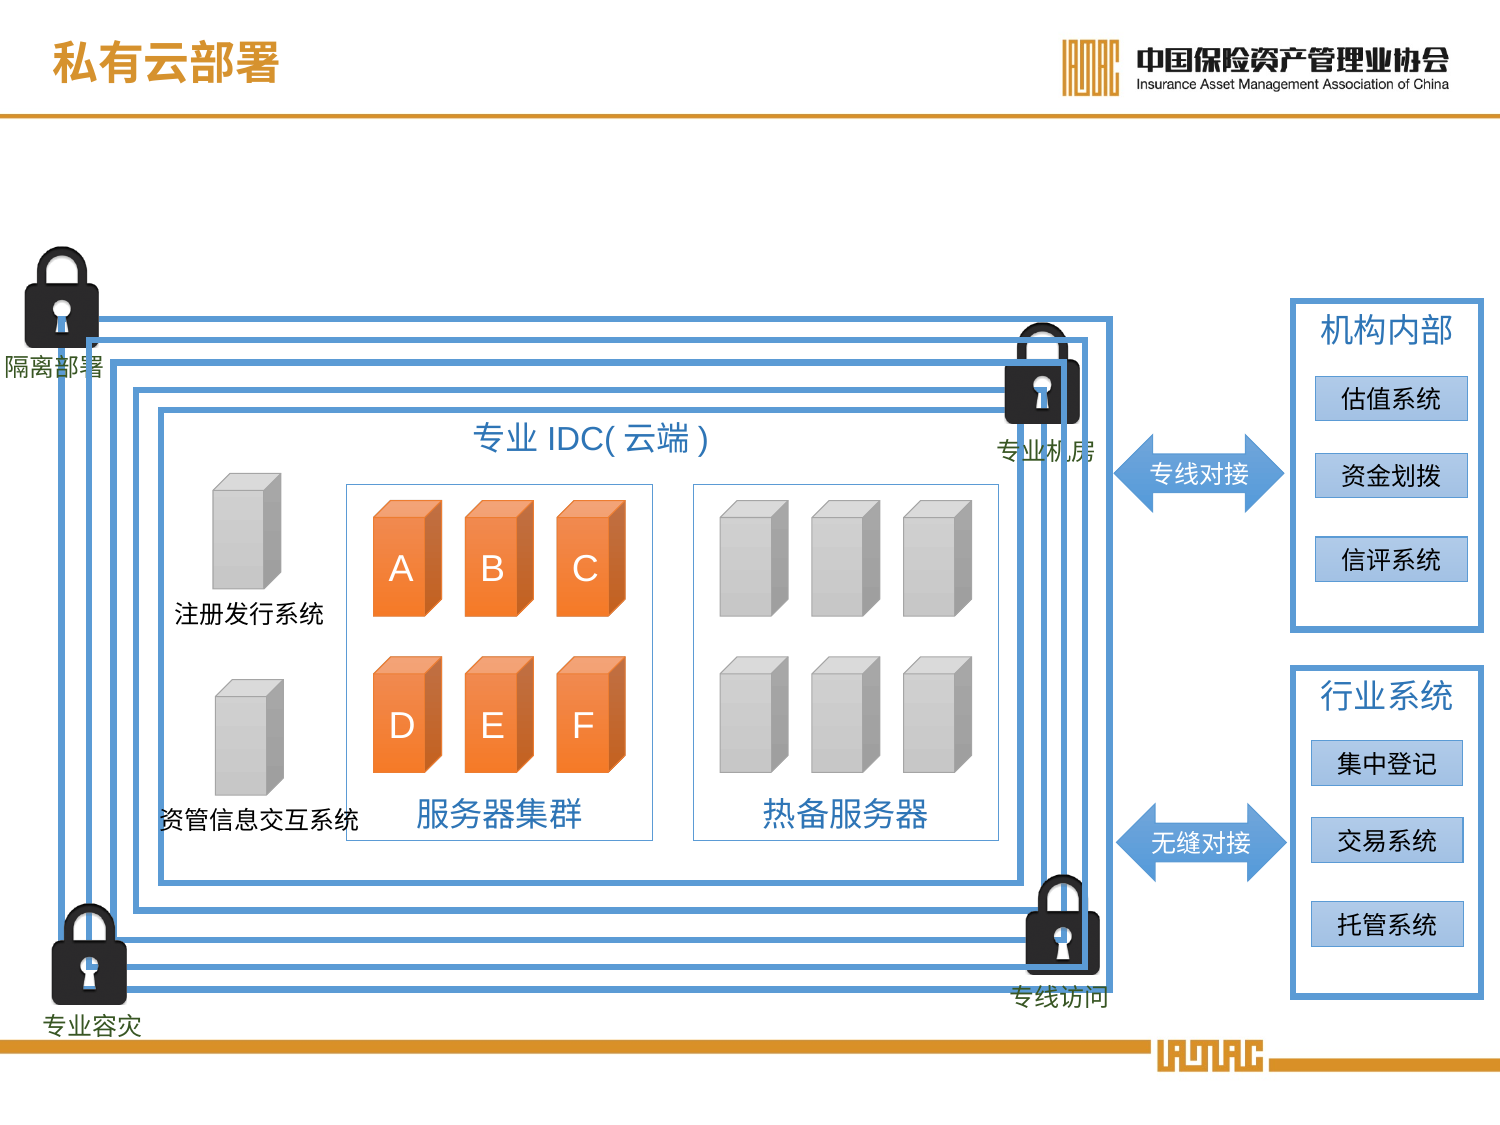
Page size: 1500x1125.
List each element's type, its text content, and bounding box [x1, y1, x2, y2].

picture [0, 0, 1500, 1125]
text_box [1116, 667, 1482, 997]
title 私有云部署 [37, 13, 821, 97]
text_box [27, 339, 1085, 1049]
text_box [1114, 301, 1481, 630]
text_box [1085, 362, 1126, 1020]
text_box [0, 244, 1110, 990]
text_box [143, 473, 376, 843]
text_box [136, 320, 1112, 362]
